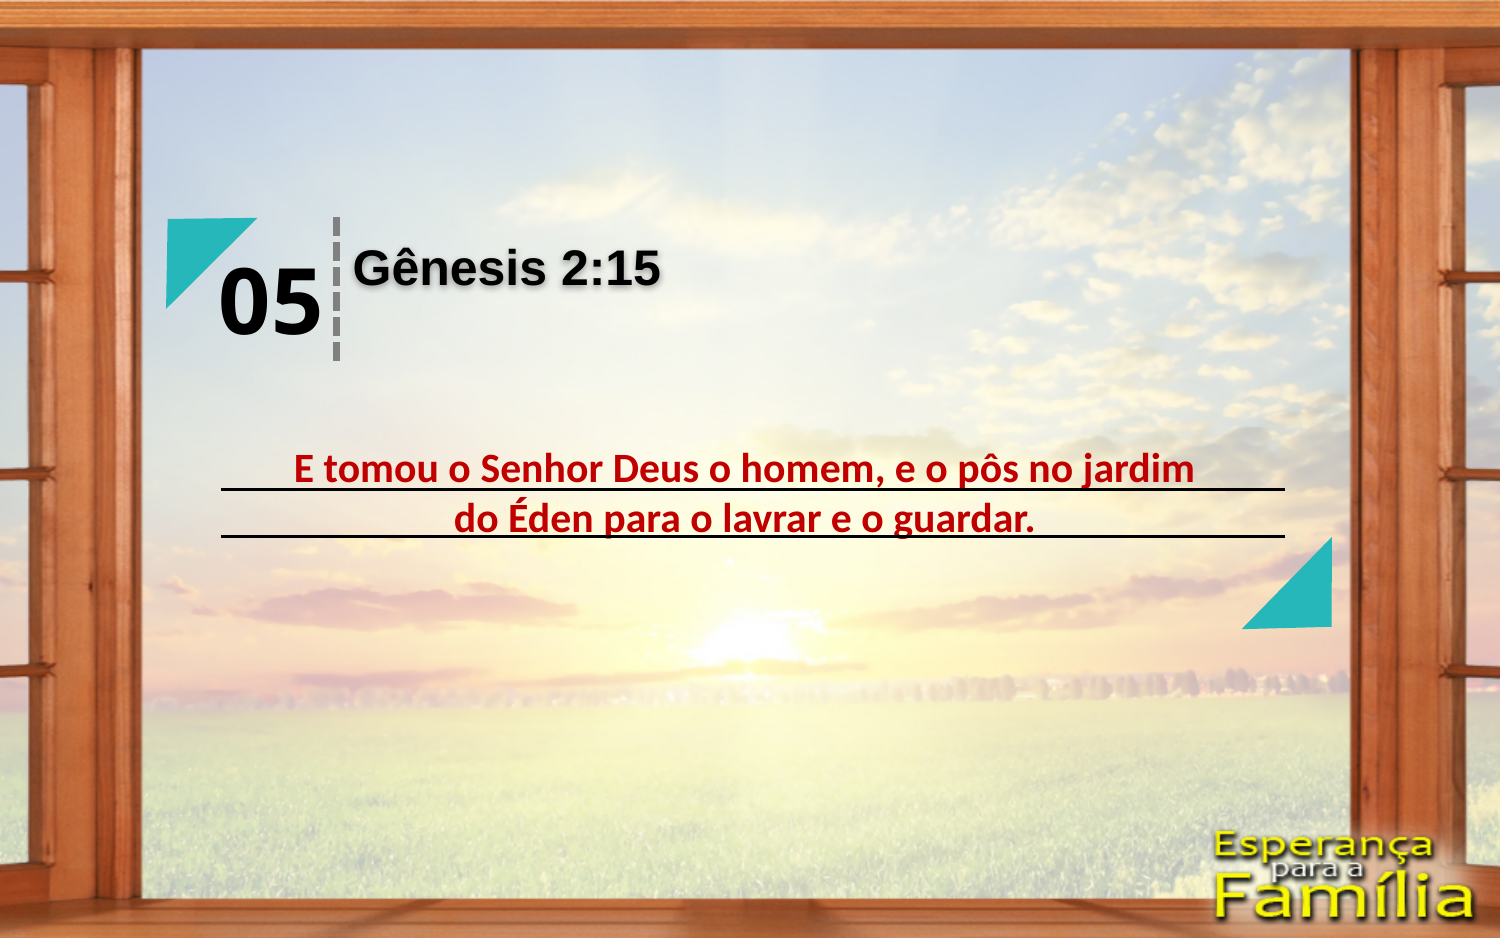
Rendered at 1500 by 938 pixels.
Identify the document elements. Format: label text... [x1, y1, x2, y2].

text_box E tomou o Senhor Deus o homem, e o pôs no jardim do Éden para o lavrar e o guardar. [260, 498, 1230, 535]
text_box [163, 215, 260, 311]
picture [0, 0, 1500, 938]
text_box E tomou o Senhor Deus o homem, e o pôs no jardim do Éden para o lavrar e o guardar. [260, 433, 1230, 488]
text_box 05 [203, 235, 332, 361]
text_box [1239, 534, 1335, 632]
text_box Gênesis 2:15 [341, 227, 1307, 303]
